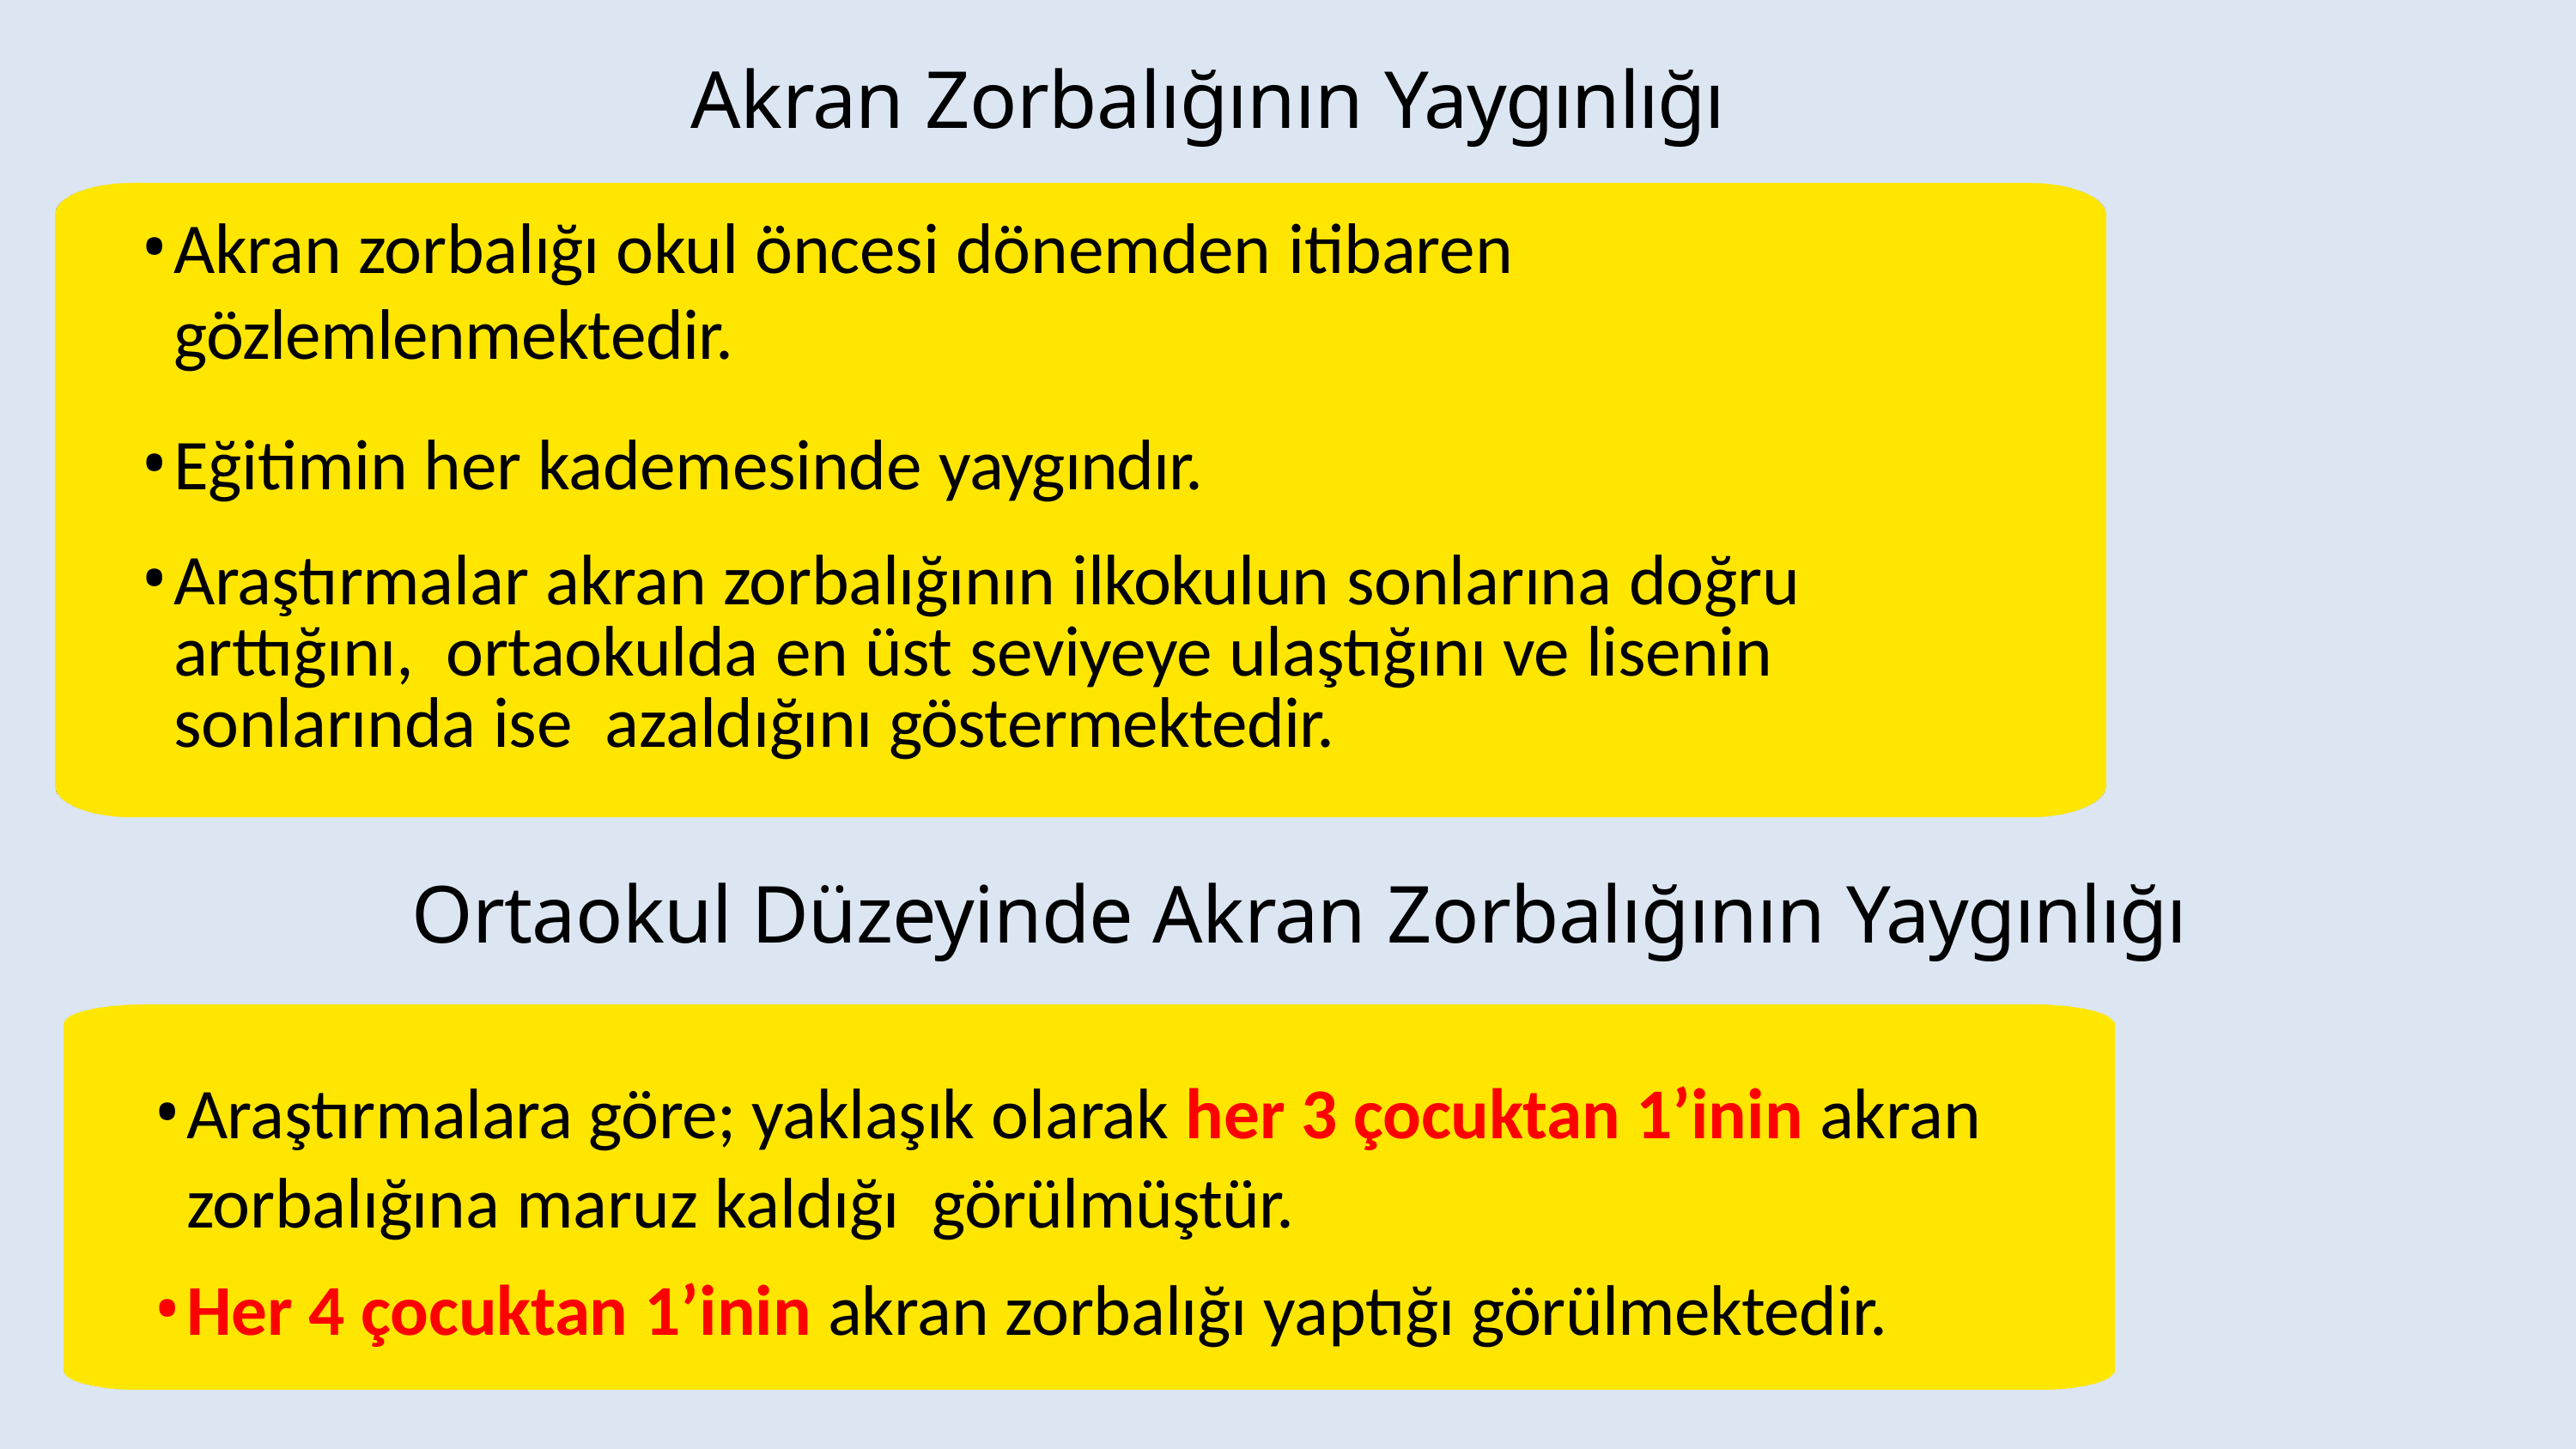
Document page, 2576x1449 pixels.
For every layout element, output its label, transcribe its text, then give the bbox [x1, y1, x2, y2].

text_box Akran Zorbalığının Yaygınlığı [493, 48, 1922, 145]
picture [64, 1004, 2115, 1390]
text_box Ortaokul Düzeyinde Akran Zorbalığının Yaygınlığı [214, 862, 2383, 959]
picture [55, 183, 2106, 817]
